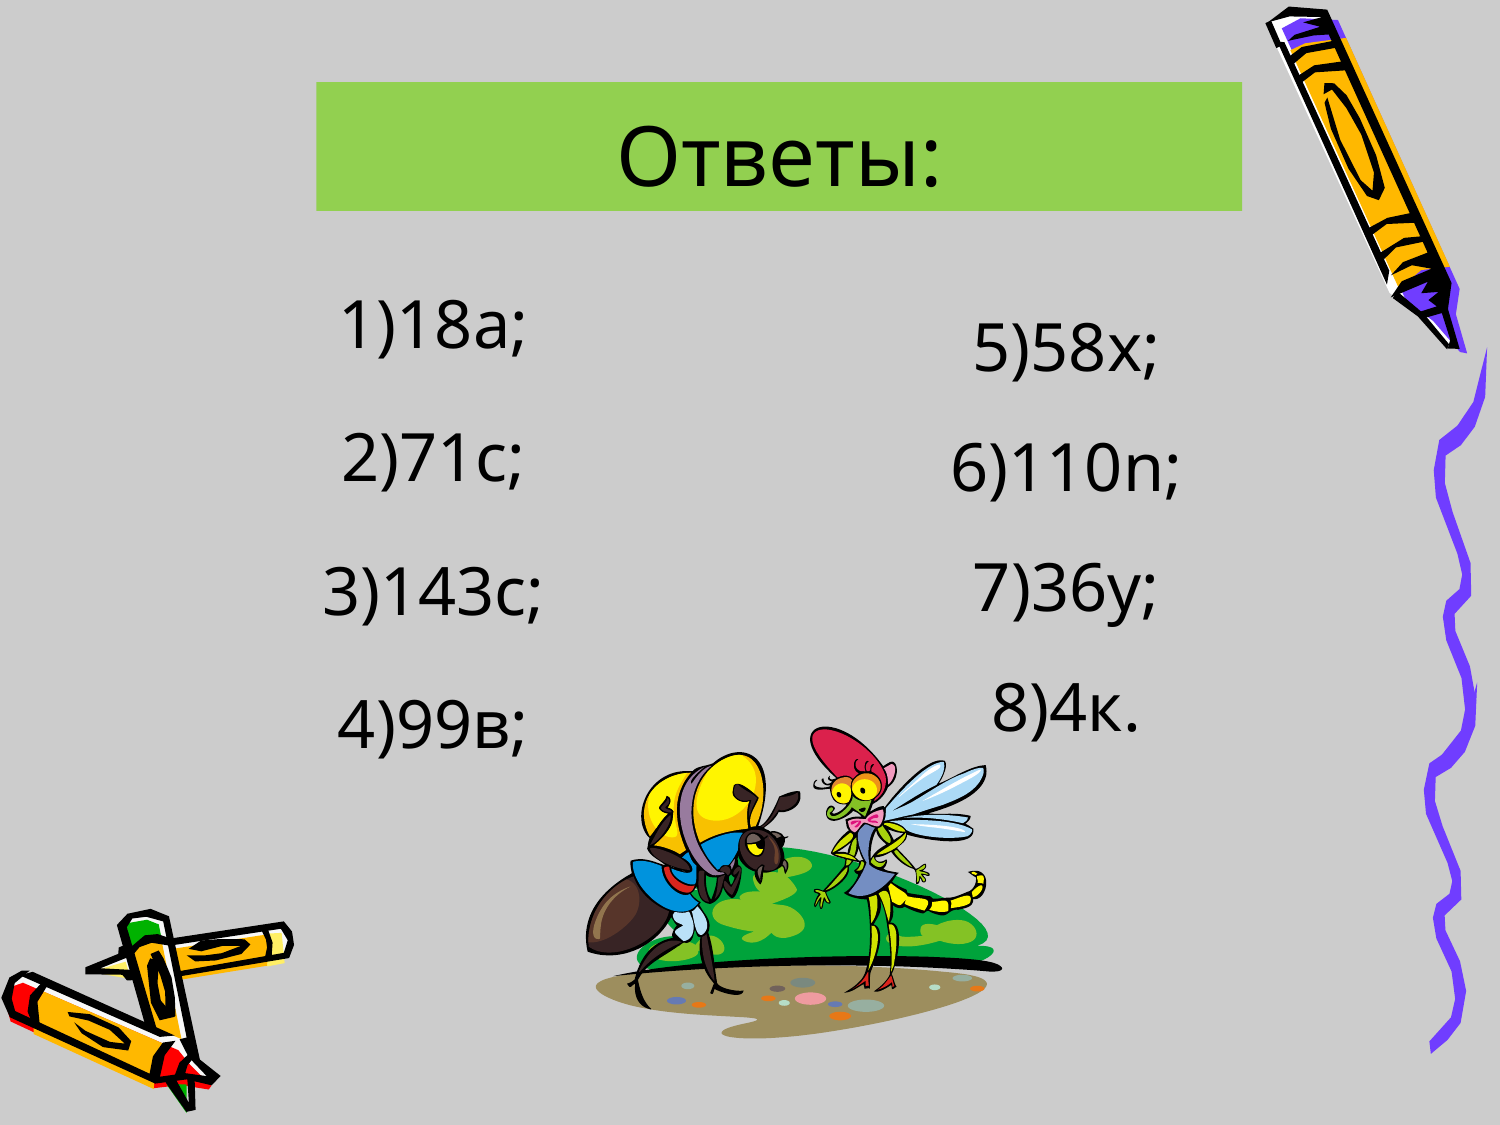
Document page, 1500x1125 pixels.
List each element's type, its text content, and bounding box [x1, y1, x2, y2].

title Ответы: [316, 81, 1243, 212]
picture [585, 726, 1003, 1039]
list 1)18а; 2)71с; 3)143с; 4)99в; [46, 234, 821, 835]
text_box 5)58х; 6)110n; 7)36у; 8)4к. [667, 257, 1465, 891]
